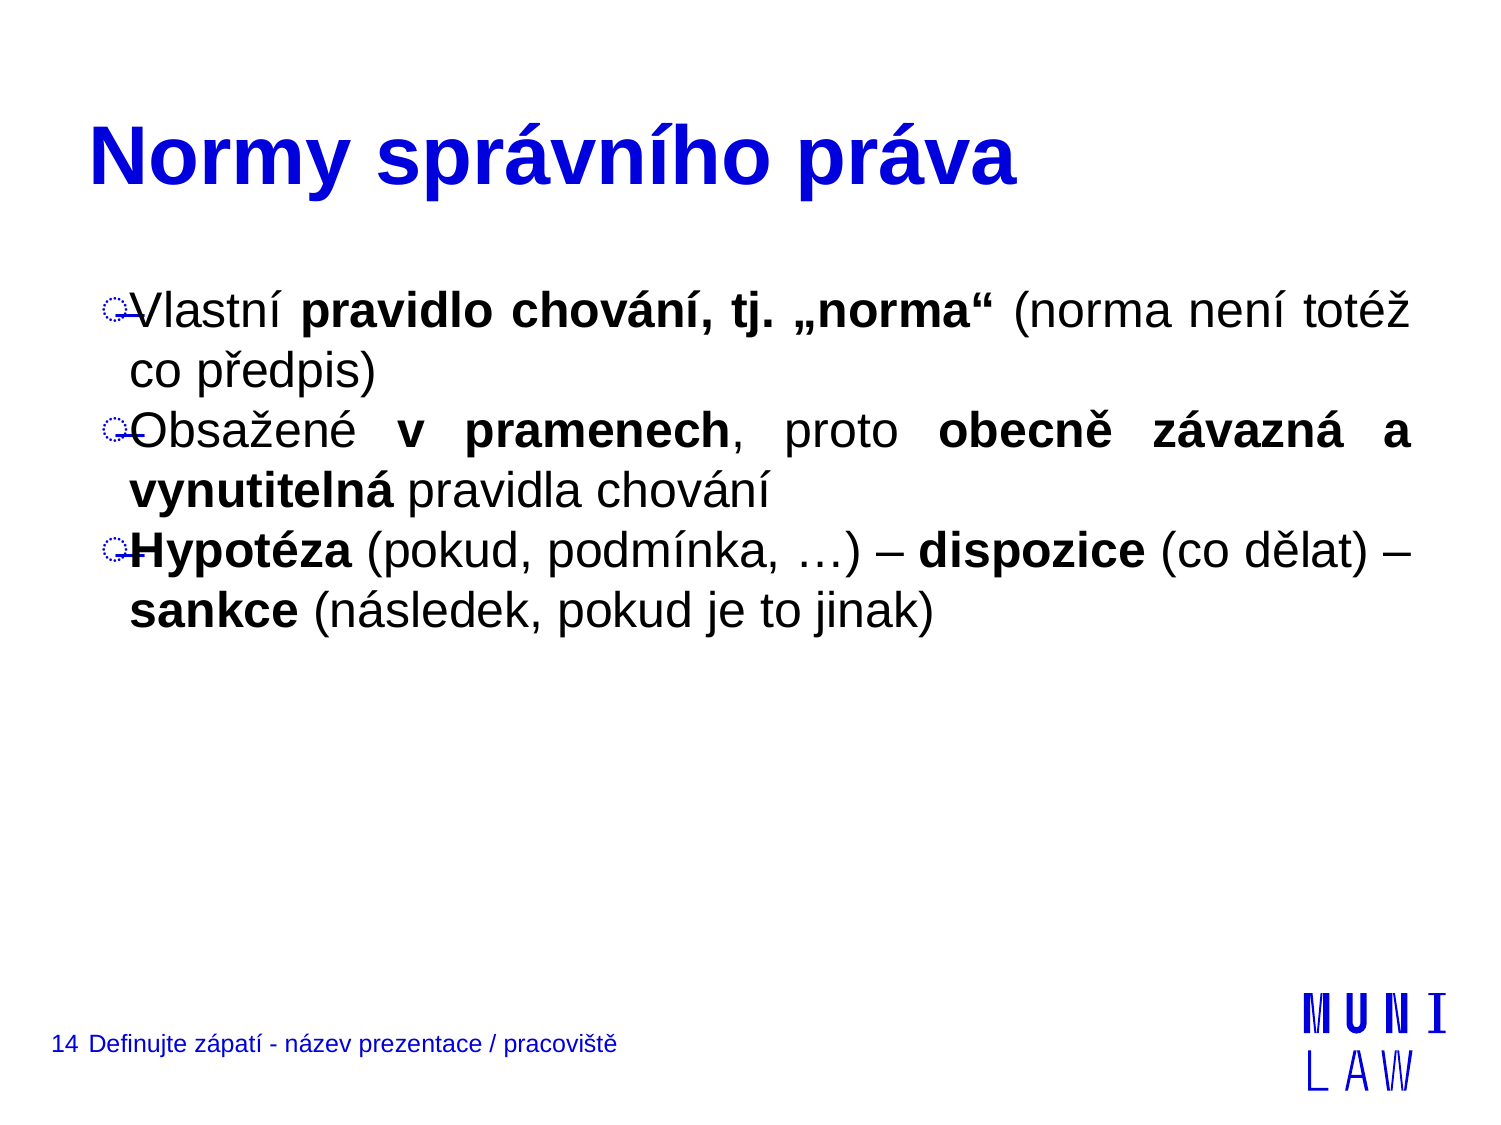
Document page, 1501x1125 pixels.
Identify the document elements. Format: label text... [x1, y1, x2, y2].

slide_number 14 [50, 1021, 82, 1063]
title Normy správního práva [88, 118, 1412, 193]
list Vlastní pravidlo chování, tj. „norma“ (norma není totéž co předpis) Obsažené v pramenech, proto obecně závazná a vynutitelná pravidla chování Hypotéza (pokud, podmínka, …) – dispozice (co dělat) – sankce (následek, pokud je to jinak) [88, 277, 1412, 957]
footer Definujte zápatí - název prezentace / pracoviště [88, 1021, 1064, 1063]
